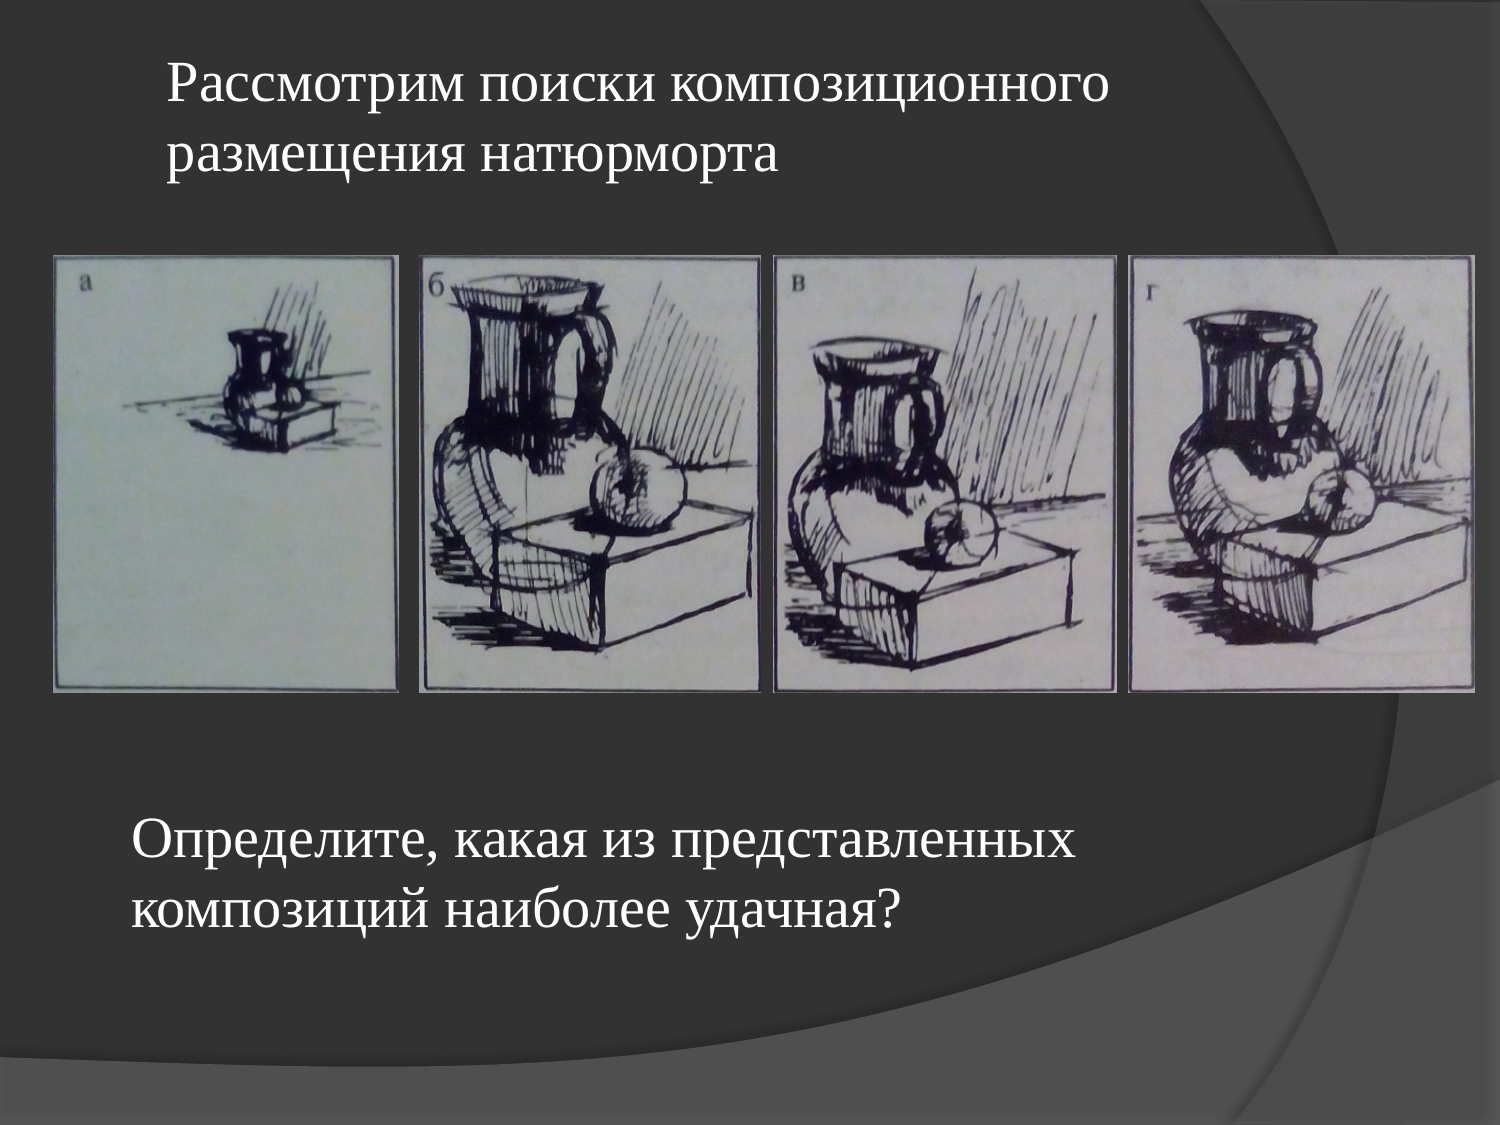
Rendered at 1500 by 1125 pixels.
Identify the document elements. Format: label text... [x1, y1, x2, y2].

picture [773, 255, 1117, 693]
title Рассмотрим поиски композиционного размещения натюрморта [159, 19, 1385, 207]
picture [1127, 255, 1476, 693]
picture [418, 255, 762, 693]
text_box Определите, какая из представленных композиций наиболее удачная? [123, 775, 1349, 963]
picture [52, 255, 399, 693]
